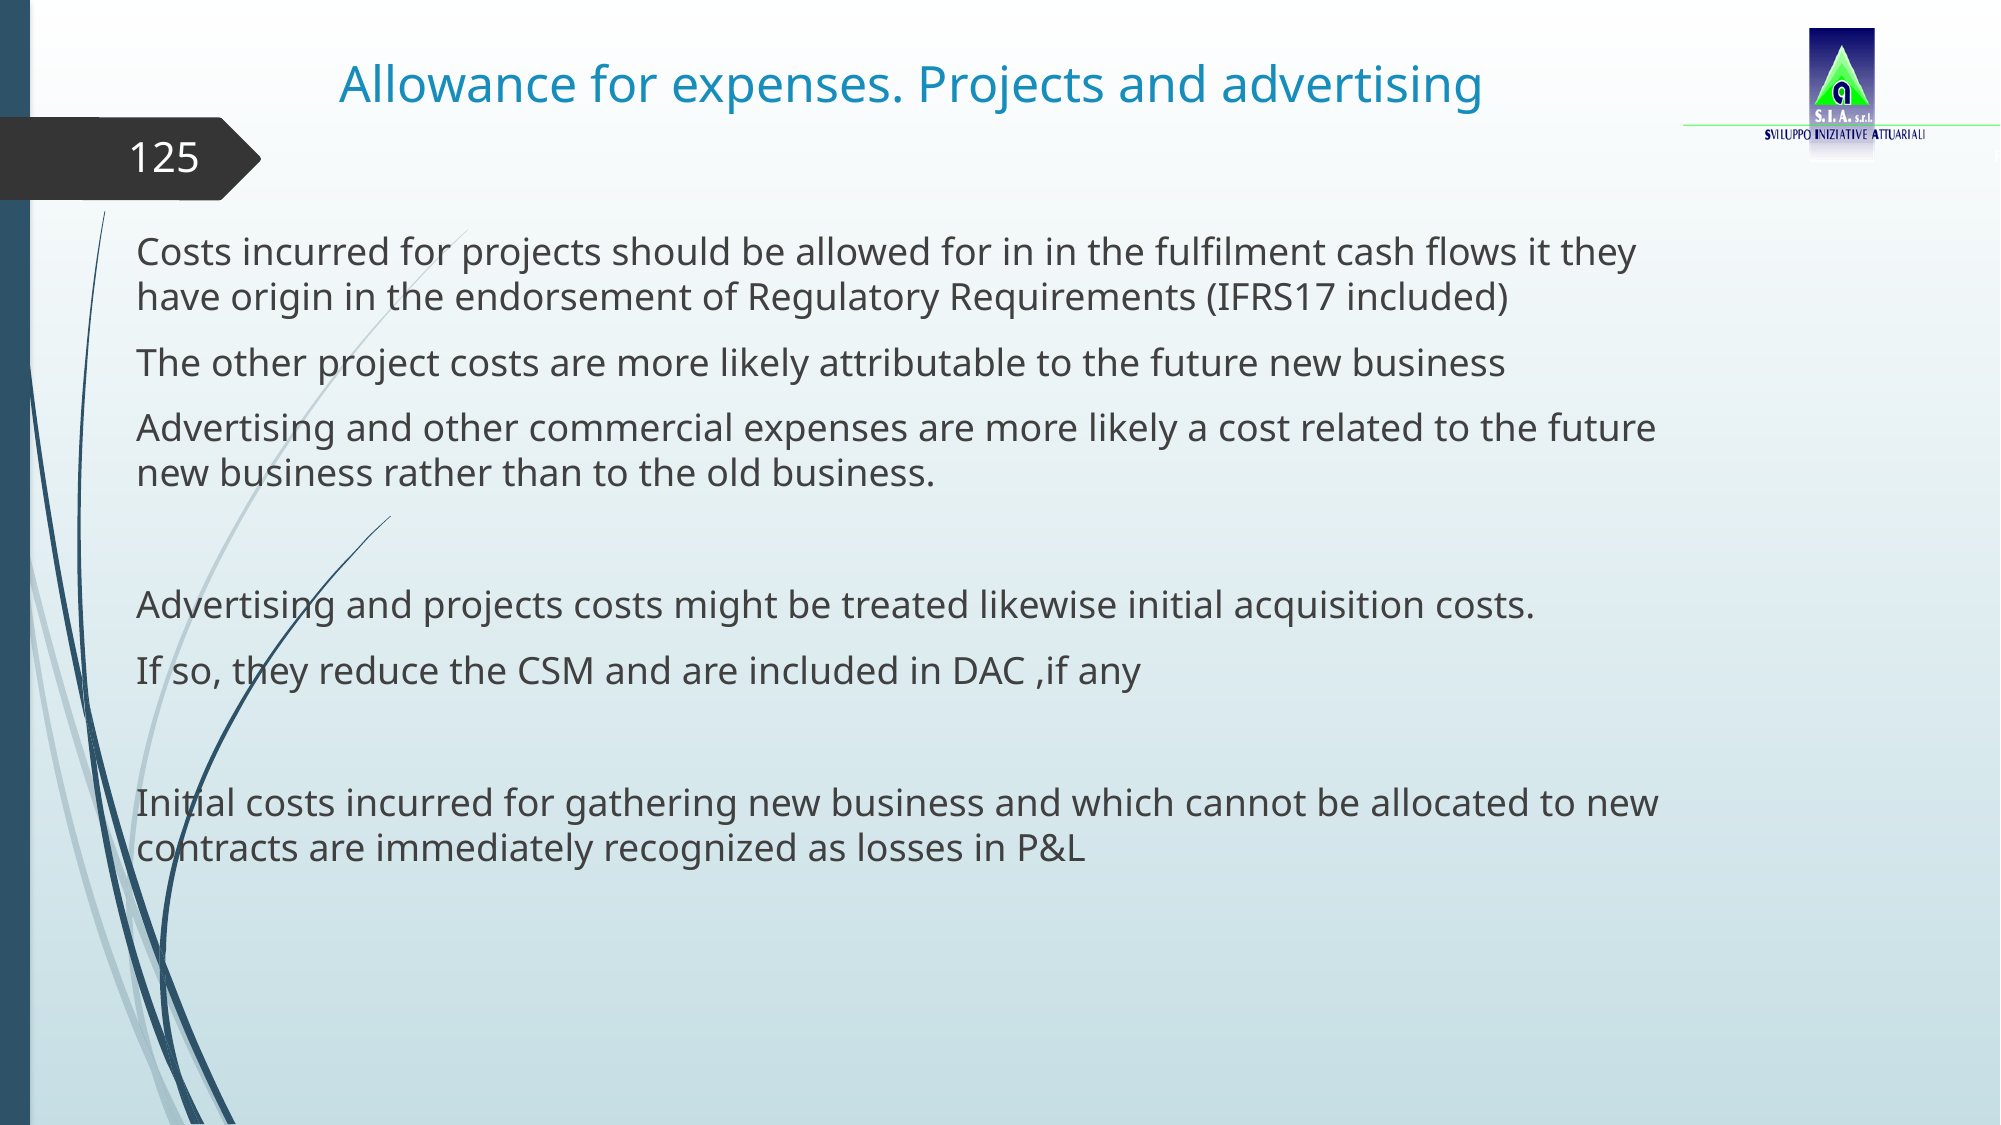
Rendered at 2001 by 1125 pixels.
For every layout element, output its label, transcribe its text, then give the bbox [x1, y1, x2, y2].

slide_number 125 [87, 129, 216, 190]
list Costs incurred for projects should be allowed for in in the fulfilment cash flows it they have origin in the endorsement of Regulatory Requirements (IFRS17 included) The other project costs are more likely attributable to the future new business Advertising and other commercial expenses are more likely a cost related to the future new business rather than to the old business. Advertising and projects costs might be treated likewise initial acquisition costs. If so, they reduce the CSM and are included in DAC ,if any Initial costs incurred for gathering new business and which cannot be allocated to new contracts are immediately recognized as losses in P&L [121, 220, 1746, 1004]
title Allowance for expenses. Projects and advertising [324, 45, 1675, 200]
picture [1683, 28, 2000, 162]
